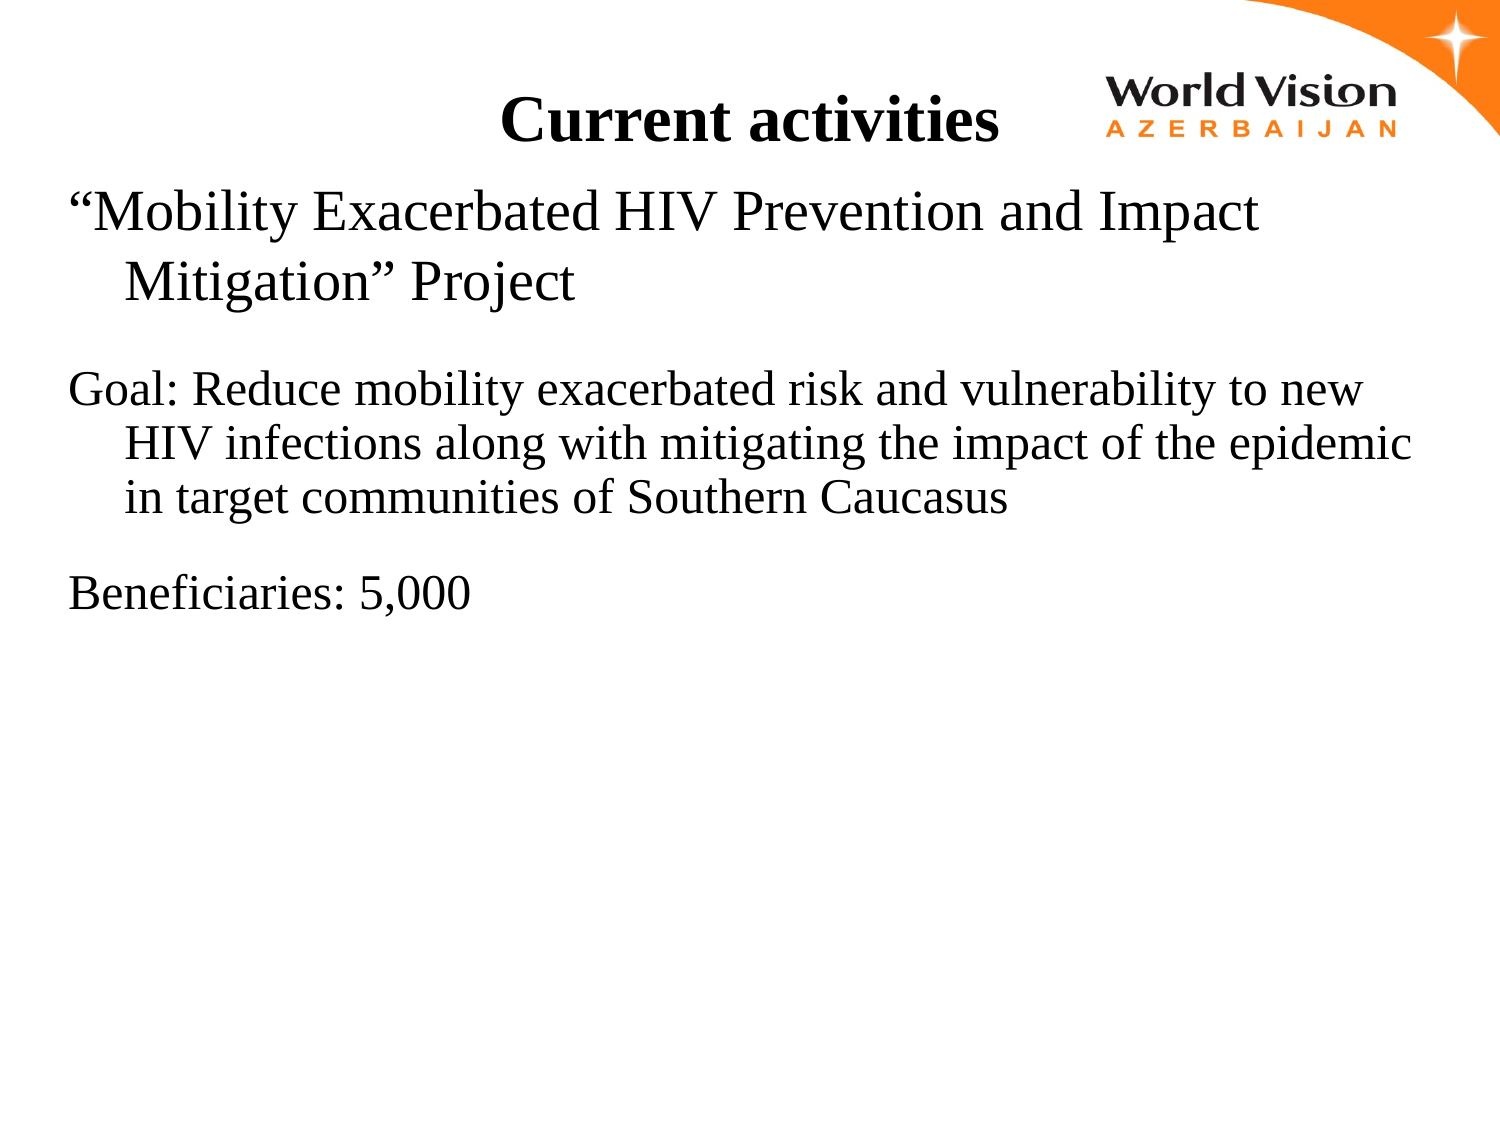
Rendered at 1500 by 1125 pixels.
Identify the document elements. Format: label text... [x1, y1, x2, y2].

title Current activities [74, 44, 1426, 172]
picture [1104, 0, 1500, 138]
list “Mobility Exacerbated HIV Prevention and Impact Mitigation” Project Goal: Reduce mobility exacerbated risk and vulnerability to new HIV infections along with mitigating the impact of the epidemic in target communities of Southern Caucasus Beneficiaries: 5,000 [52, 172, 1460, 1048]
